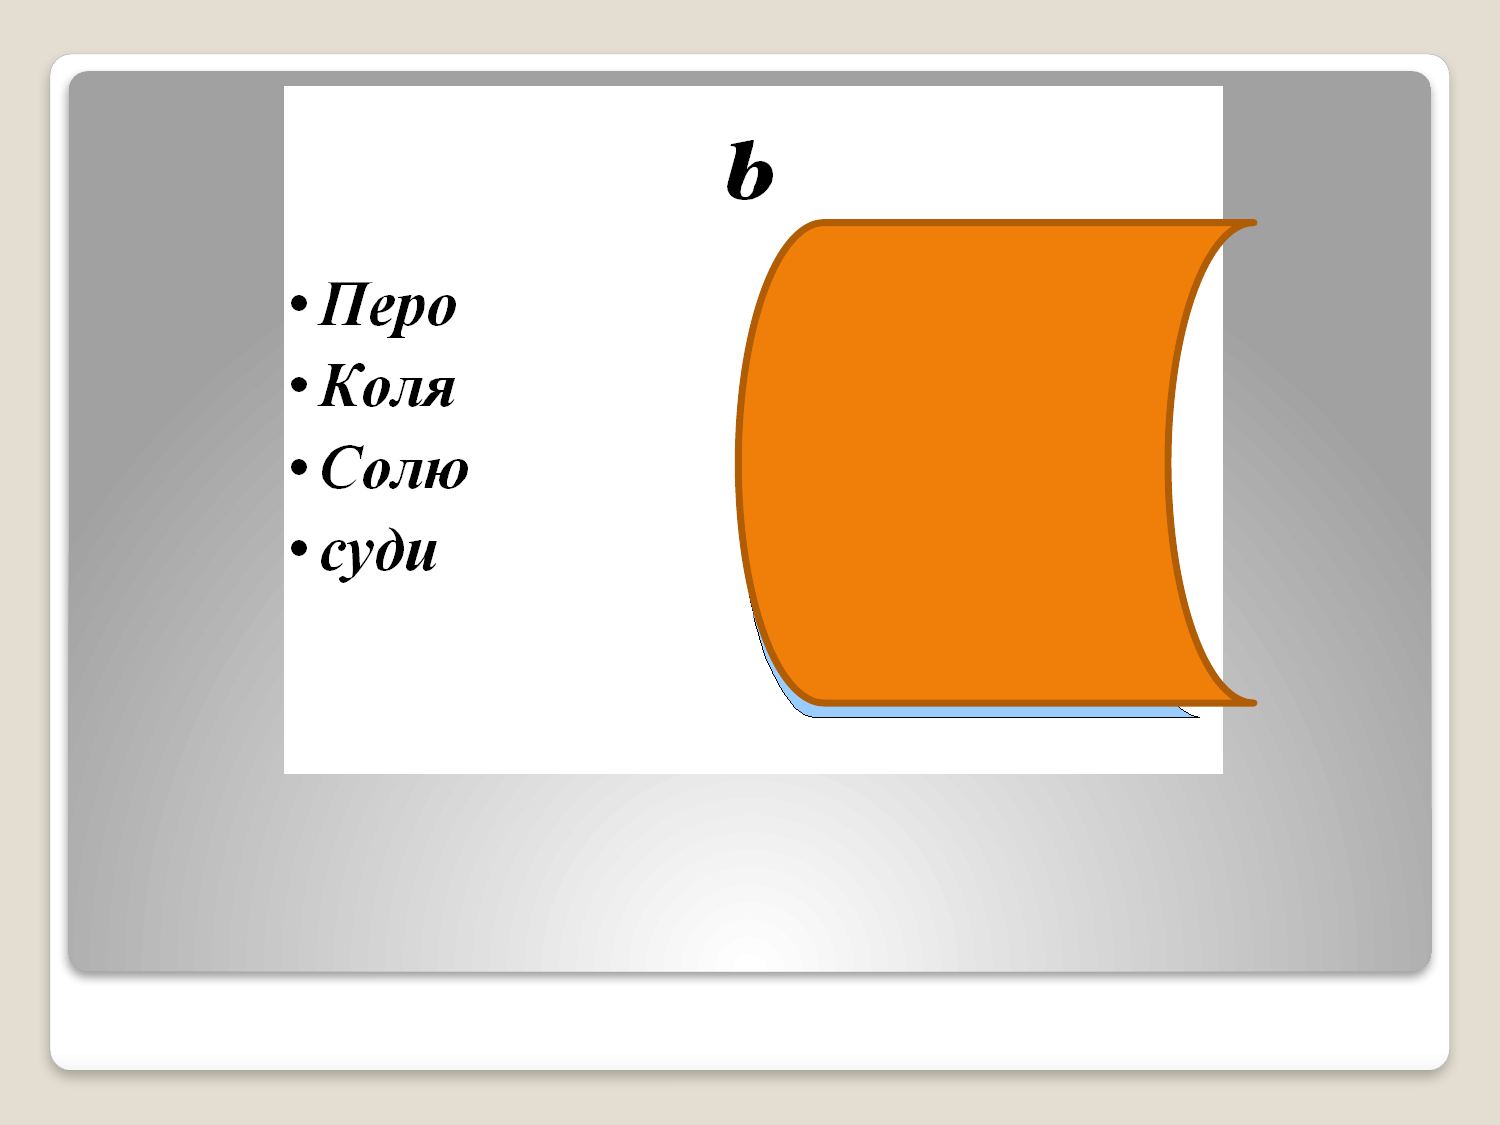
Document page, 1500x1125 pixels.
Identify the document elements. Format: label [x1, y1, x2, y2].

list [284, 86, 1223, 775]
text_box [1230, 219, 1258, 237]
text_box [1230, 688, 1258, 707]
